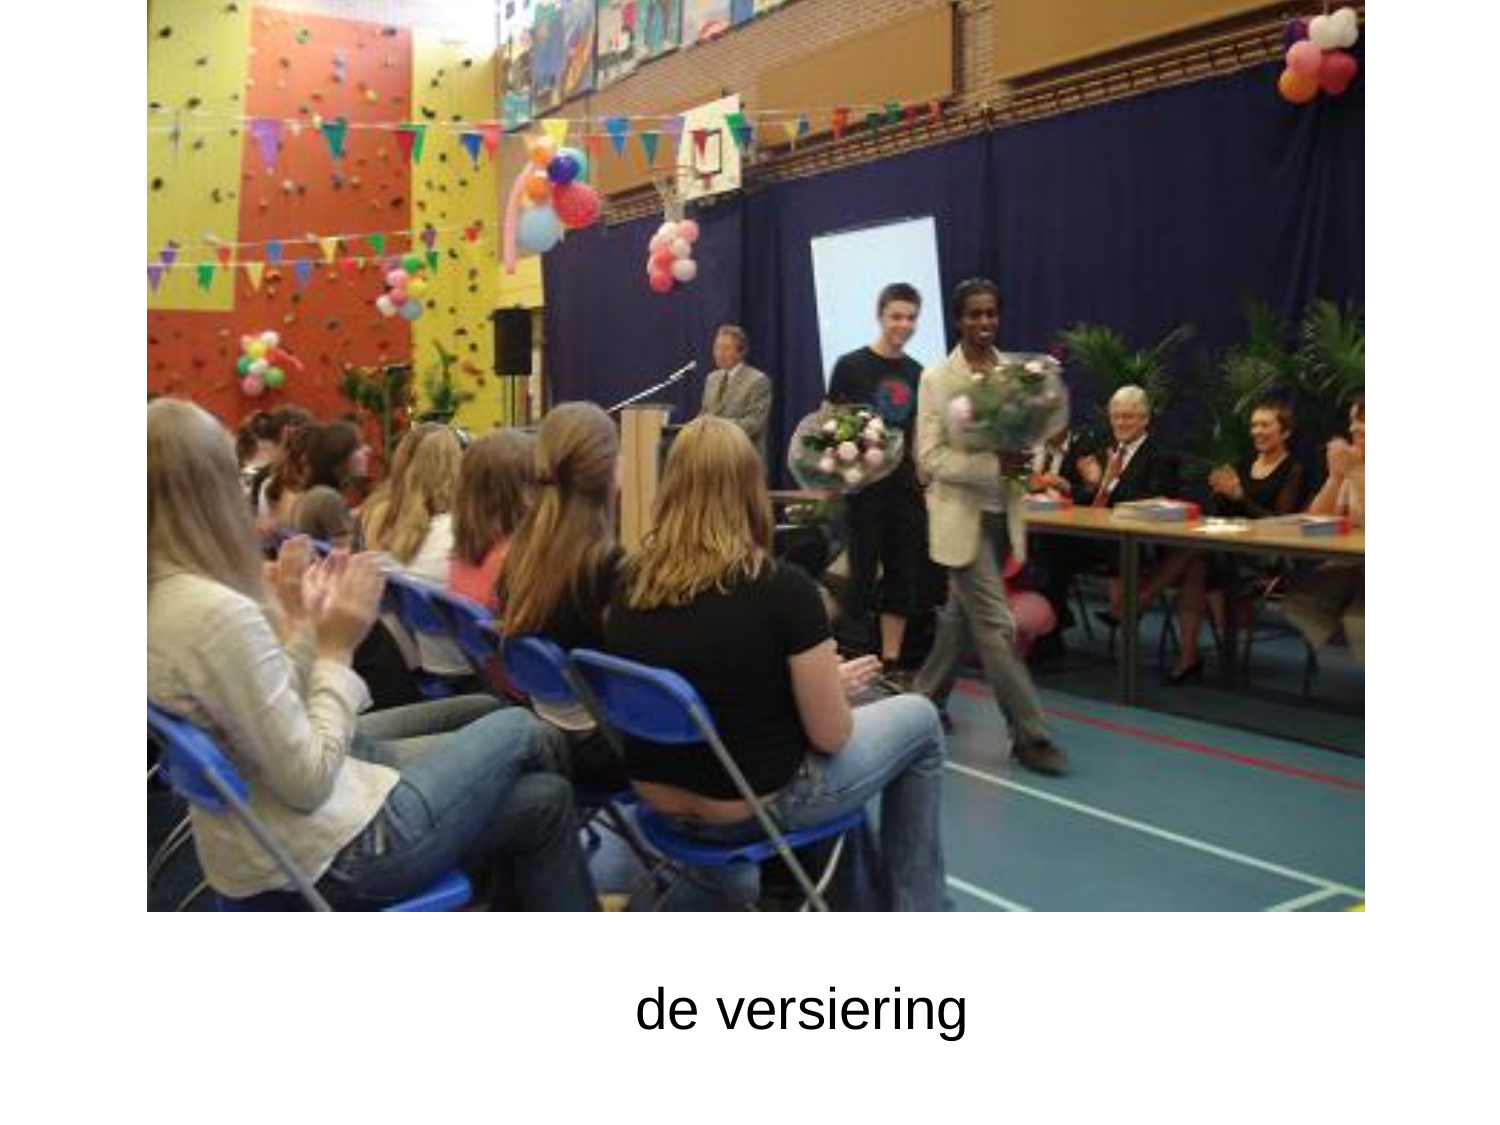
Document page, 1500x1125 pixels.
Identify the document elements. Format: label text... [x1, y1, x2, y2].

picture [147, 0, 1365, 912]
text_box de versiering [620, 964, 989, 1050]
